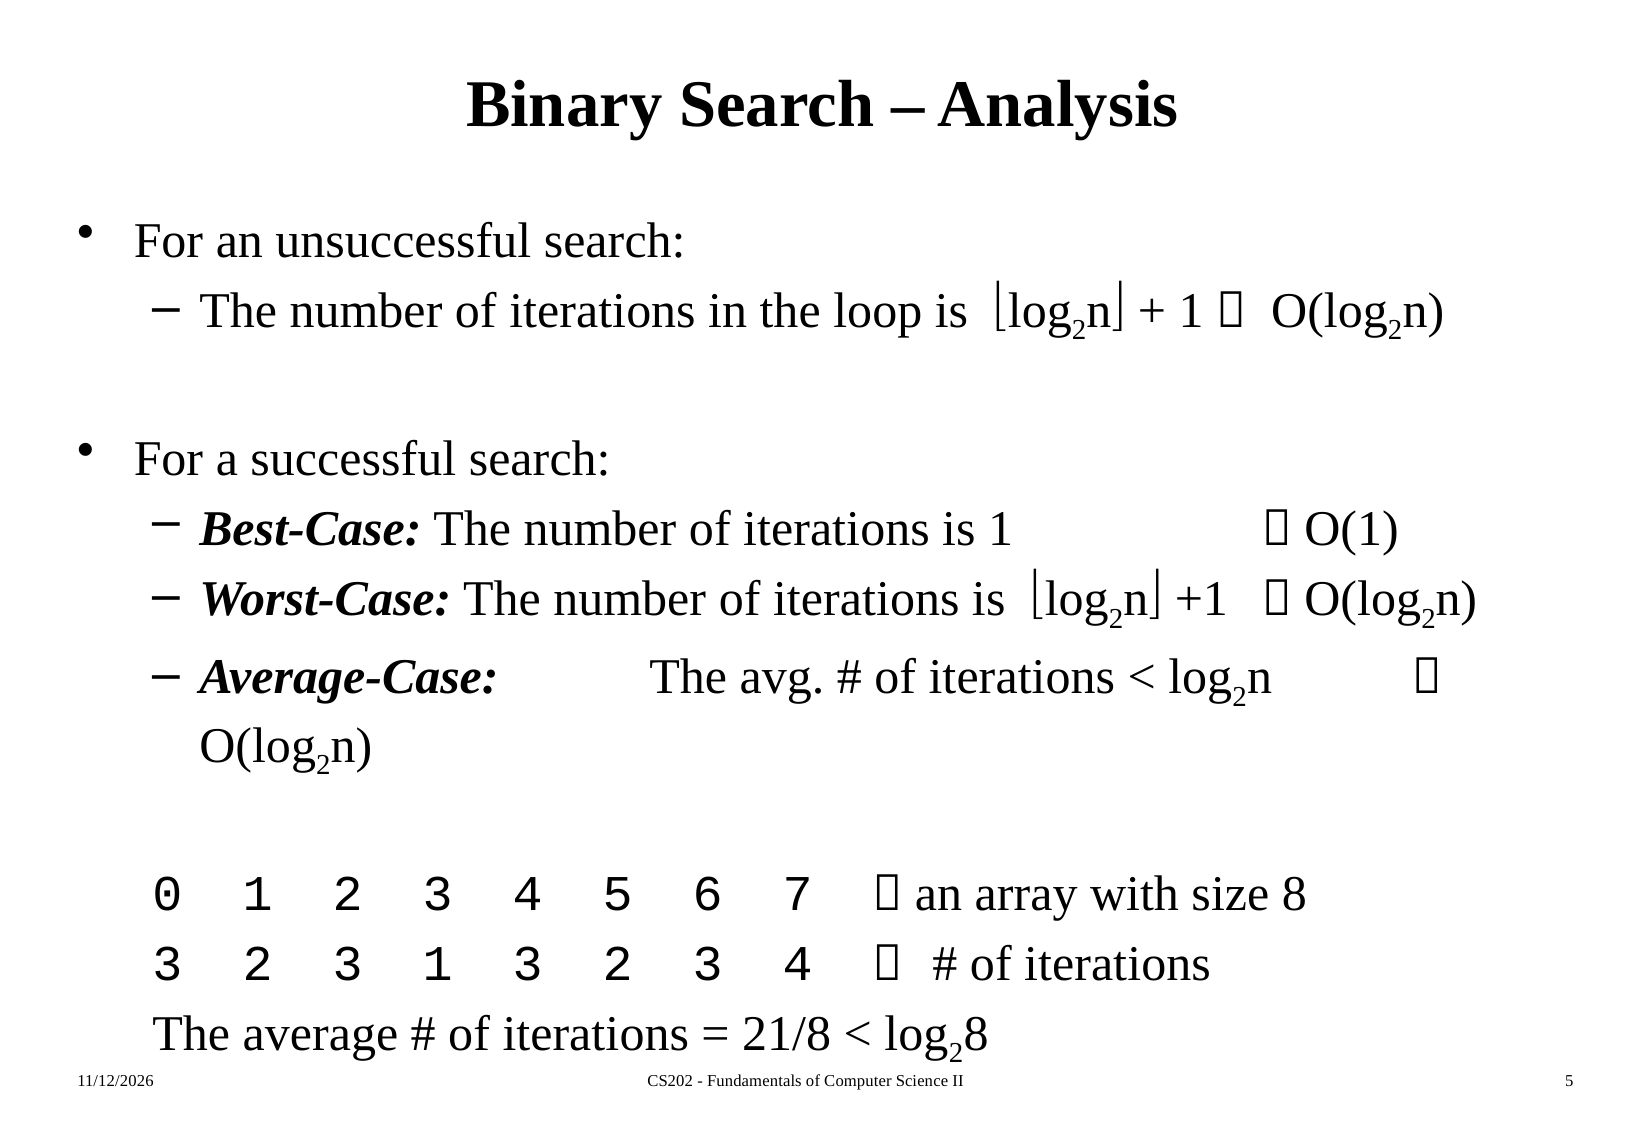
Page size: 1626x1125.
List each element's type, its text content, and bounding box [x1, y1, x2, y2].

footer CS202 - Fundamentals of Computer Science II [500, 1062, 1111, 1101]
slide_number 5 [1249, 1062, 1589, 1101]
list For an unsuccessful search: The number of iterations in the loop is log2n + 1  O(log2n) For a successful search: Best-Case: The number of iterations is 1  O(1) Worst-Case: The number of iterations is log2n +1  O(log2n) Average-Case: The avg. # of iterations < log2n  O(log2n) 0 1 2 3 4 5 6 7  an array with size 8 3 2 3 1 3 2 3 4  # of iterations The average # of iterations = 21/8 < log28 [62, 200, 1588, 1038]
title Binary Search – Analysis [62, 24, 1600, 175]
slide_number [62, 1062, 402, 1101]
